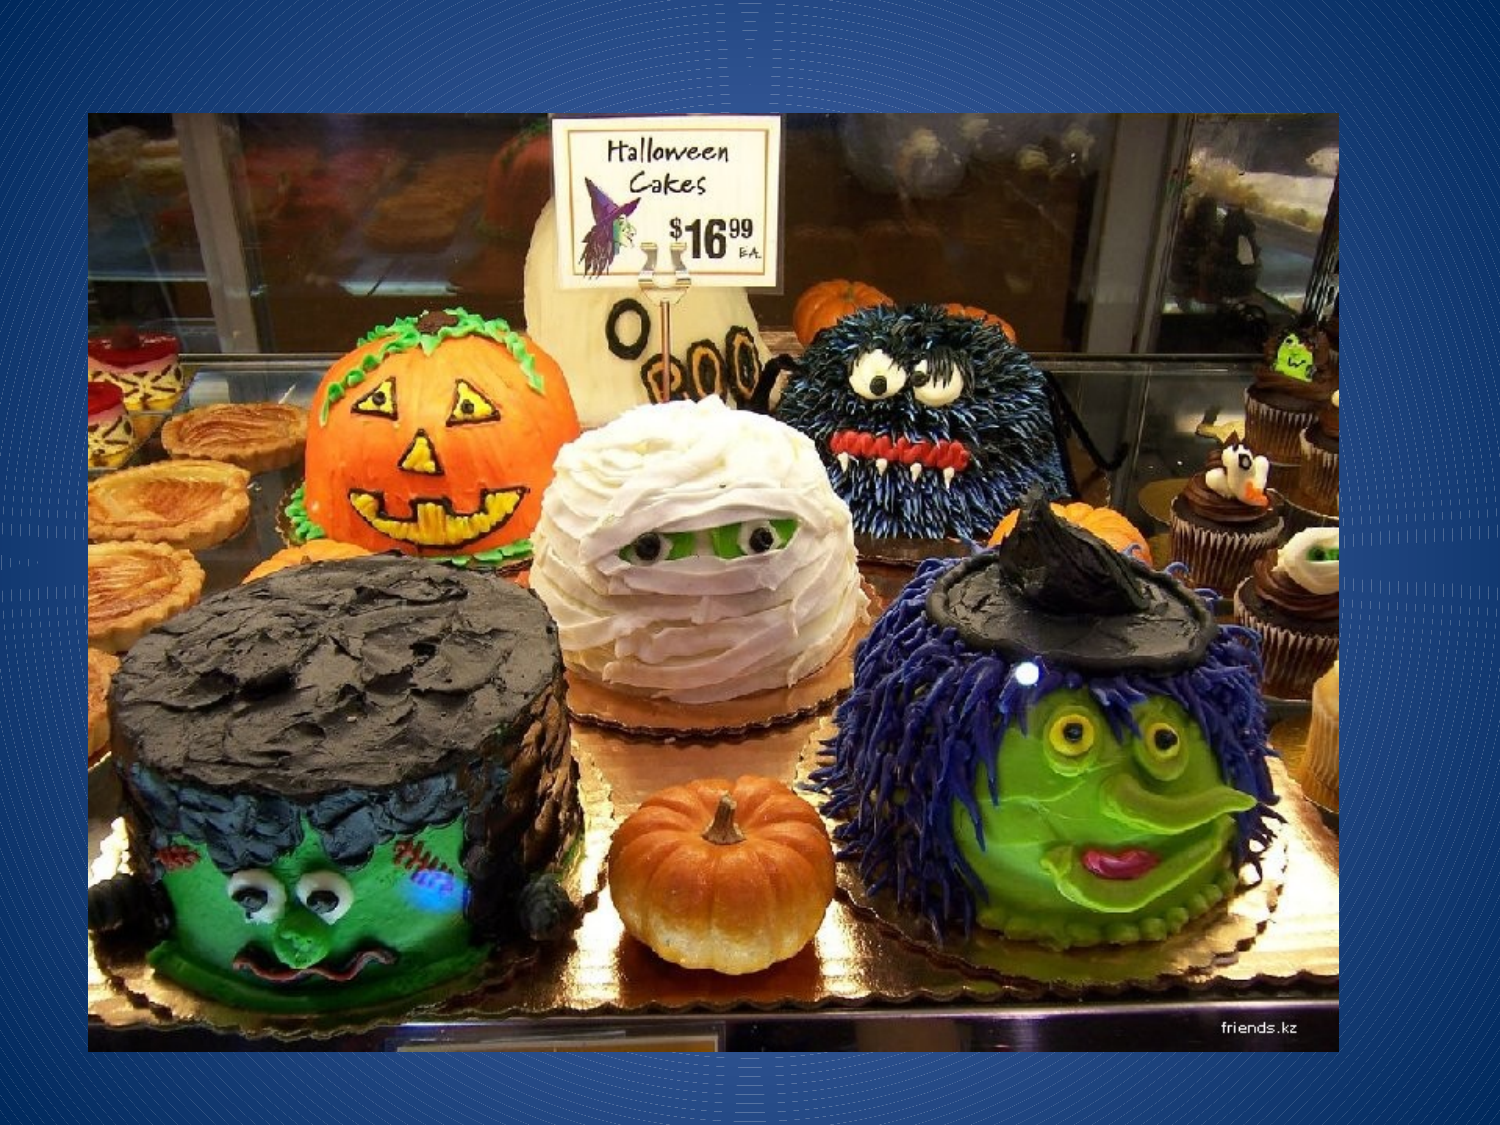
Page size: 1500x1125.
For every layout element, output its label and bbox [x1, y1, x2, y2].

picture [88, 113, 1339, 1052]
